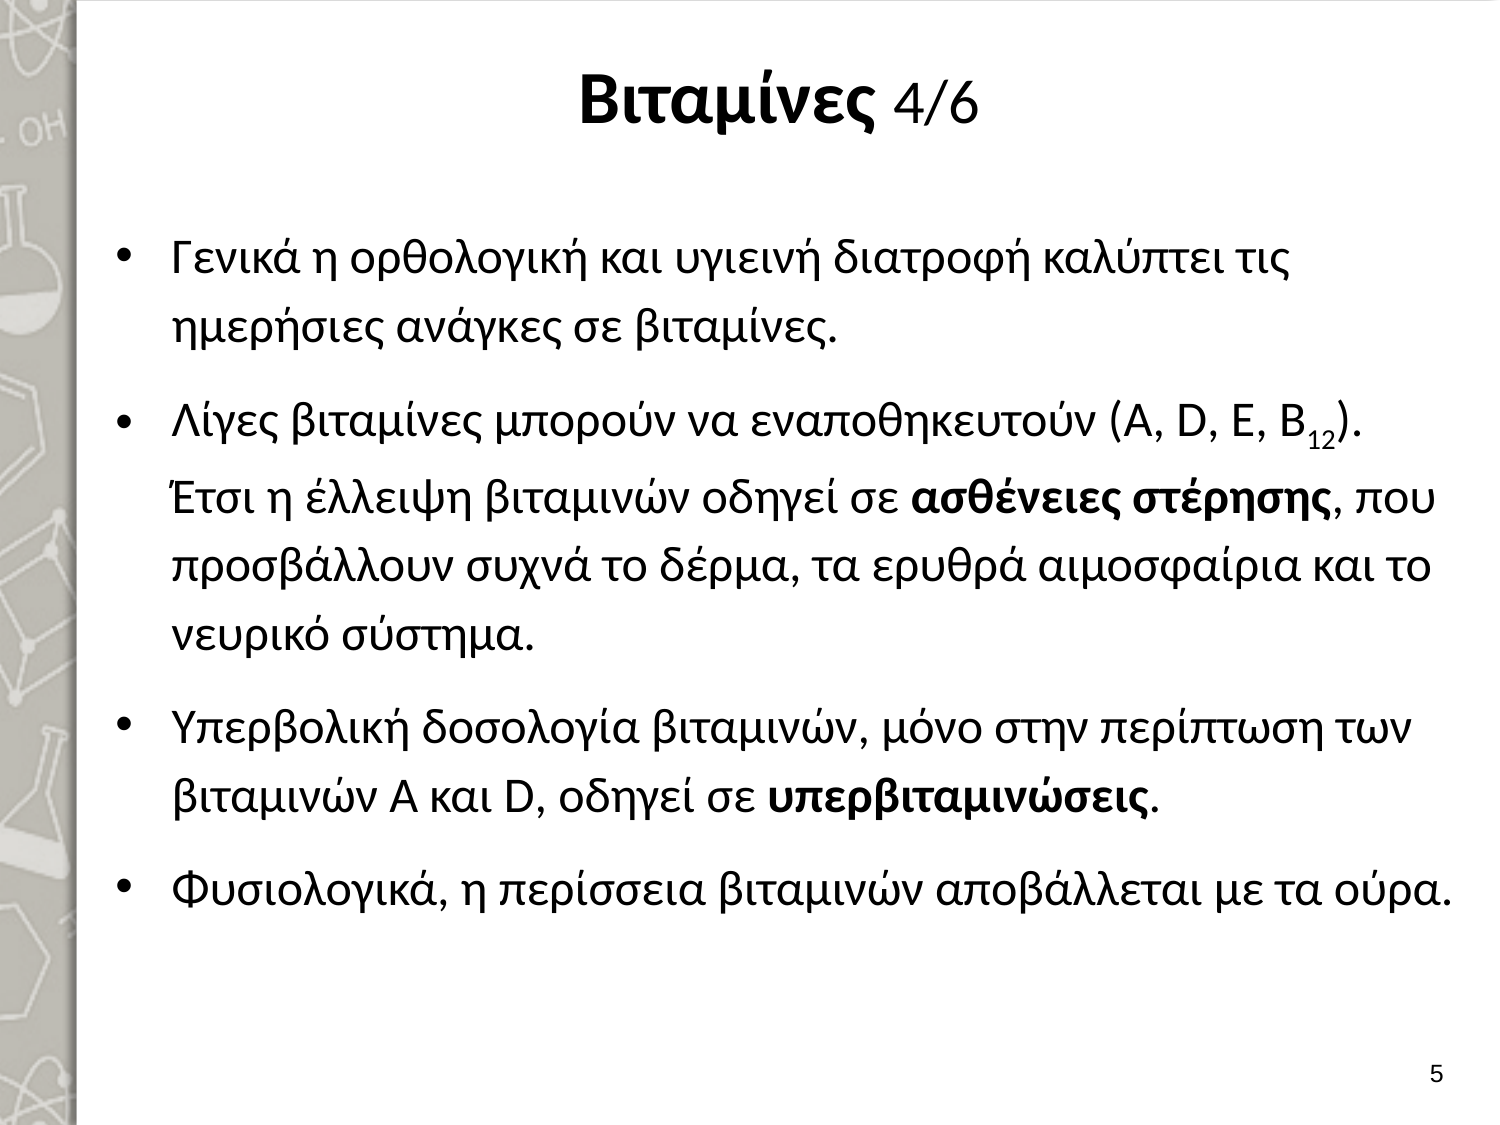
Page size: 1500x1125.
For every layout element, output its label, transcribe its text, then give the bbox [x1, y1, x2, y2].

slide_number 4 [1108, 1042, 1459, 1103]
title Βιταμίνες 4/6 [76, 19, 1500, 169]
list Γενικά η ορθολογική και υγιεινή διατροφή καλύπτει τις ημερήσιες ανάγκες σε βιταμίνες. Λίγες βιταμίνες μπορούν να εναποθηκευτούν (A, D, E, B12). Έτσι η έλλειψη βιταμινών οδηγεί σε ασθένειες στέρησης, που προσβάλλουν συχνά το δέρμα, τα ερυθρά αιμοσφαίρια και το νευρικό σύστημα. Υπερβολική δοσολογία βιταμινών, μόνο στην περίπτωση των βιταμινών Α και D, οδηγεί σε υπερβιταμινώσεις. Φυσιολογικά, η περίσσεια βιταμινών αποβάλλεται με τα ούρα. [100, 208, 1471, 1024]
